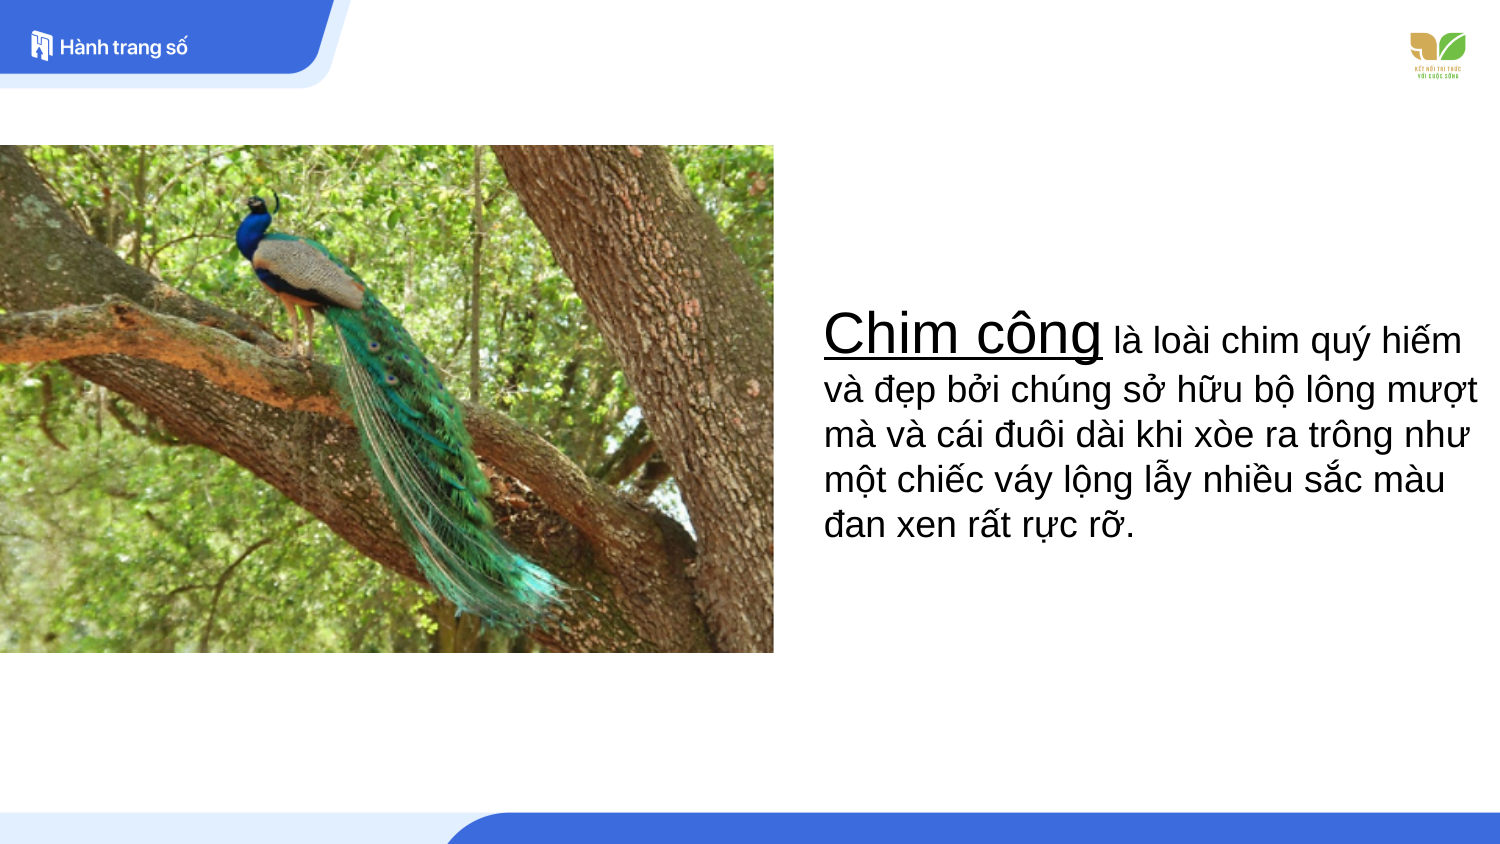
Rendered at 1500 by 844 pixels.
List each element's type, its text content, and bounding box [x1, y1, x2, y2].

text_box Chim công là loài chim quý hiếm và đẹp bởi chúng sở hữu bộ lông mượt mà và cái đuôi dài khi xòe ra trông như một chiếc váy lộng lẫy nhiều sắc màu đan xen rất rực rỡ. [809, 287, 1500, 553]
picture [0, 0, 1500, 844]
